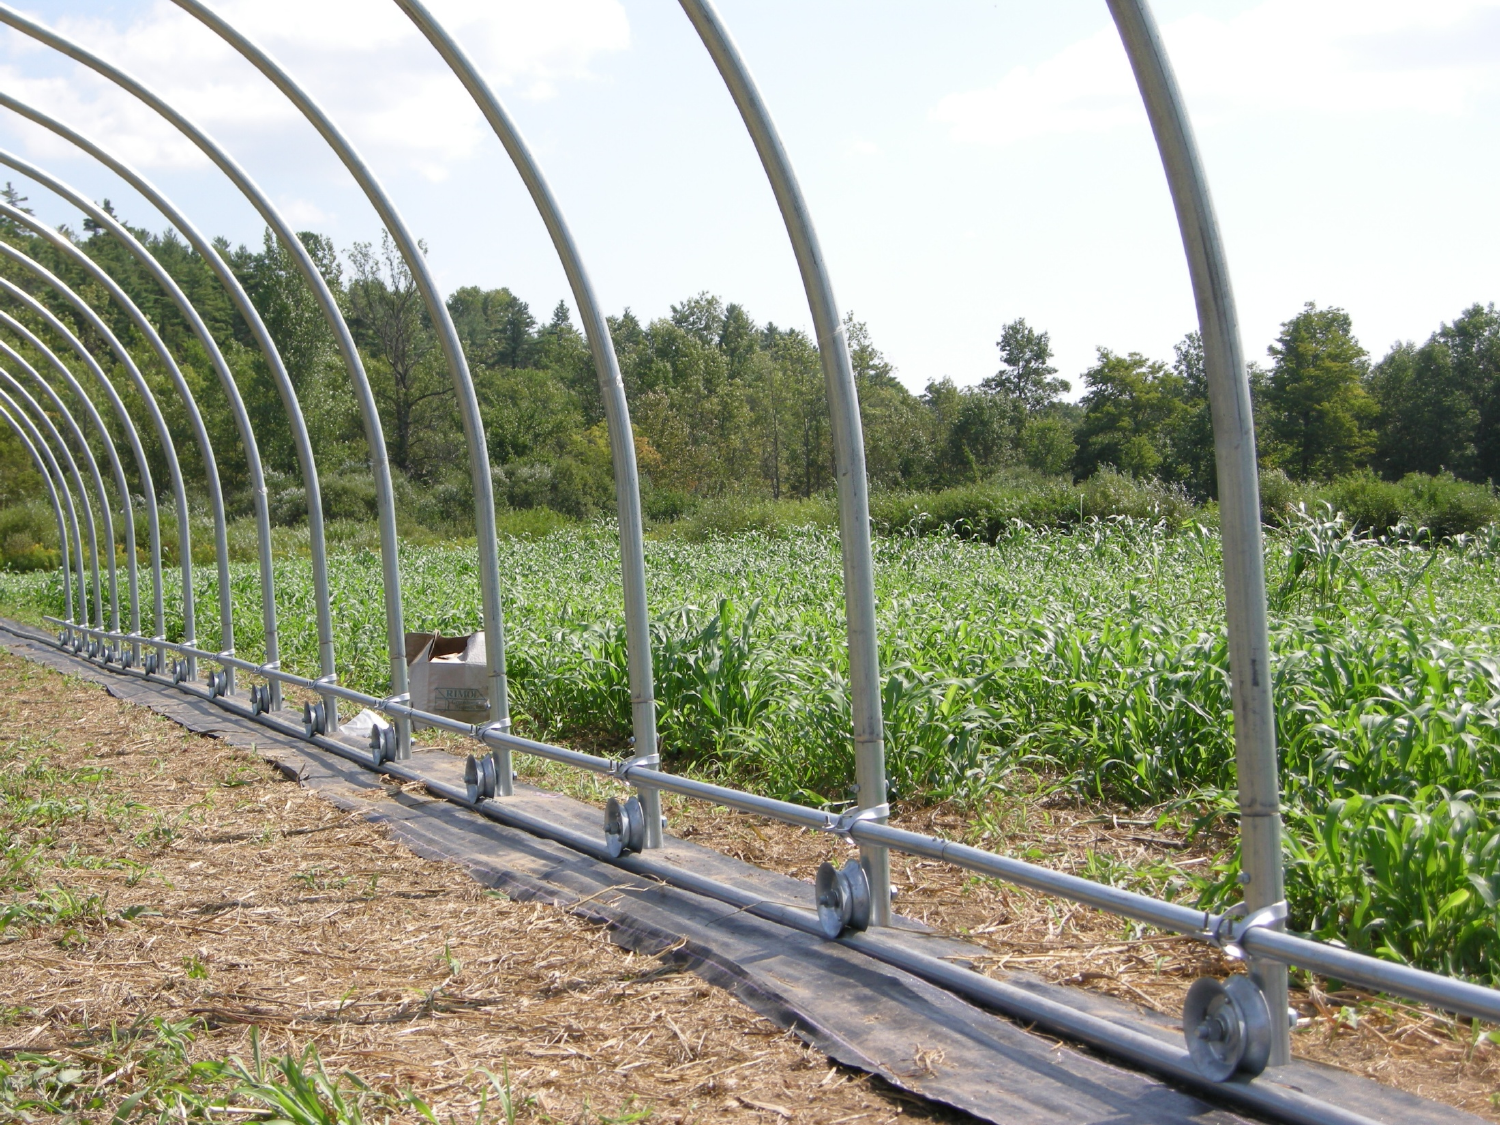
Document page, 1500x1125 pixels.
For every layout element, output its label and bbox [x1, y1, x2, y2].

list [0, 0, 1500, 1125]
